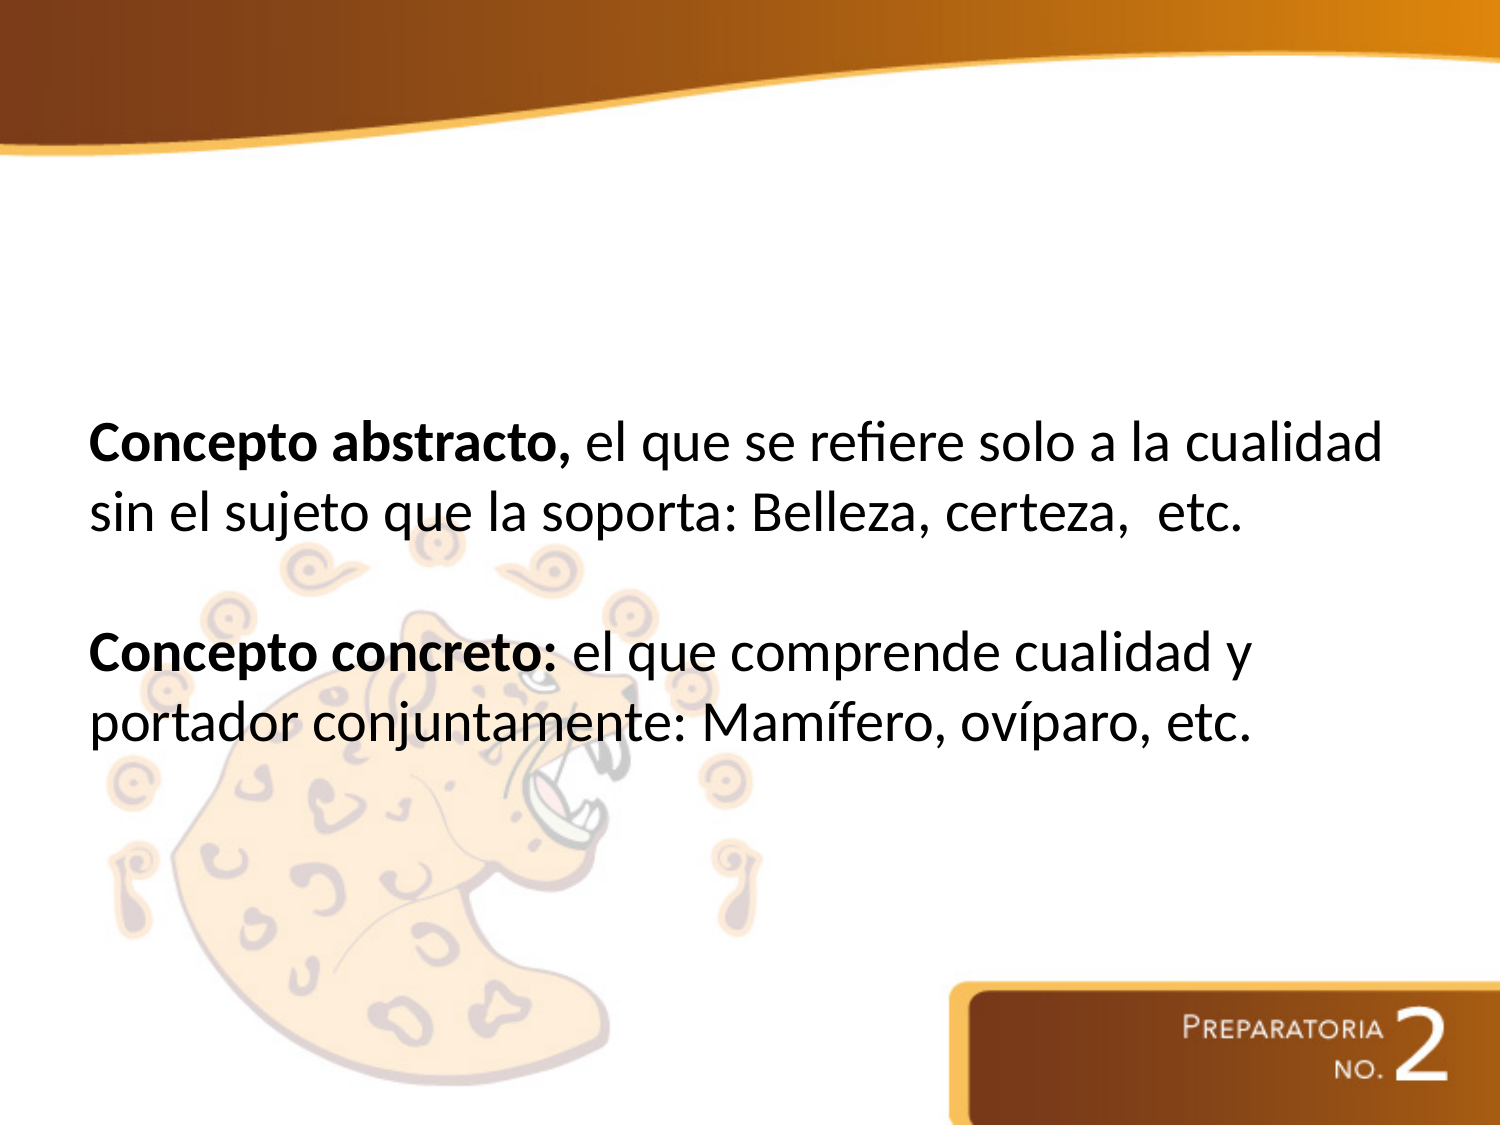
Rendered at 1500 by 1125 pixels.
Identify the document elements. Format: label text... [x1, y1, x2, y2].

picture [0, 0, 1500, 1125]
text_box Concepto abstracto, el que se refiere solo a la cualidad sin el sujeto que la soporta: Belleza, certeza, etc. Concepto concreto: el que comprende cualidad y portador conjuntamente: Mamífero, ovíparo, etc. [75, 395, 1424, 761]
list [75, 326, 1425, 1005]
